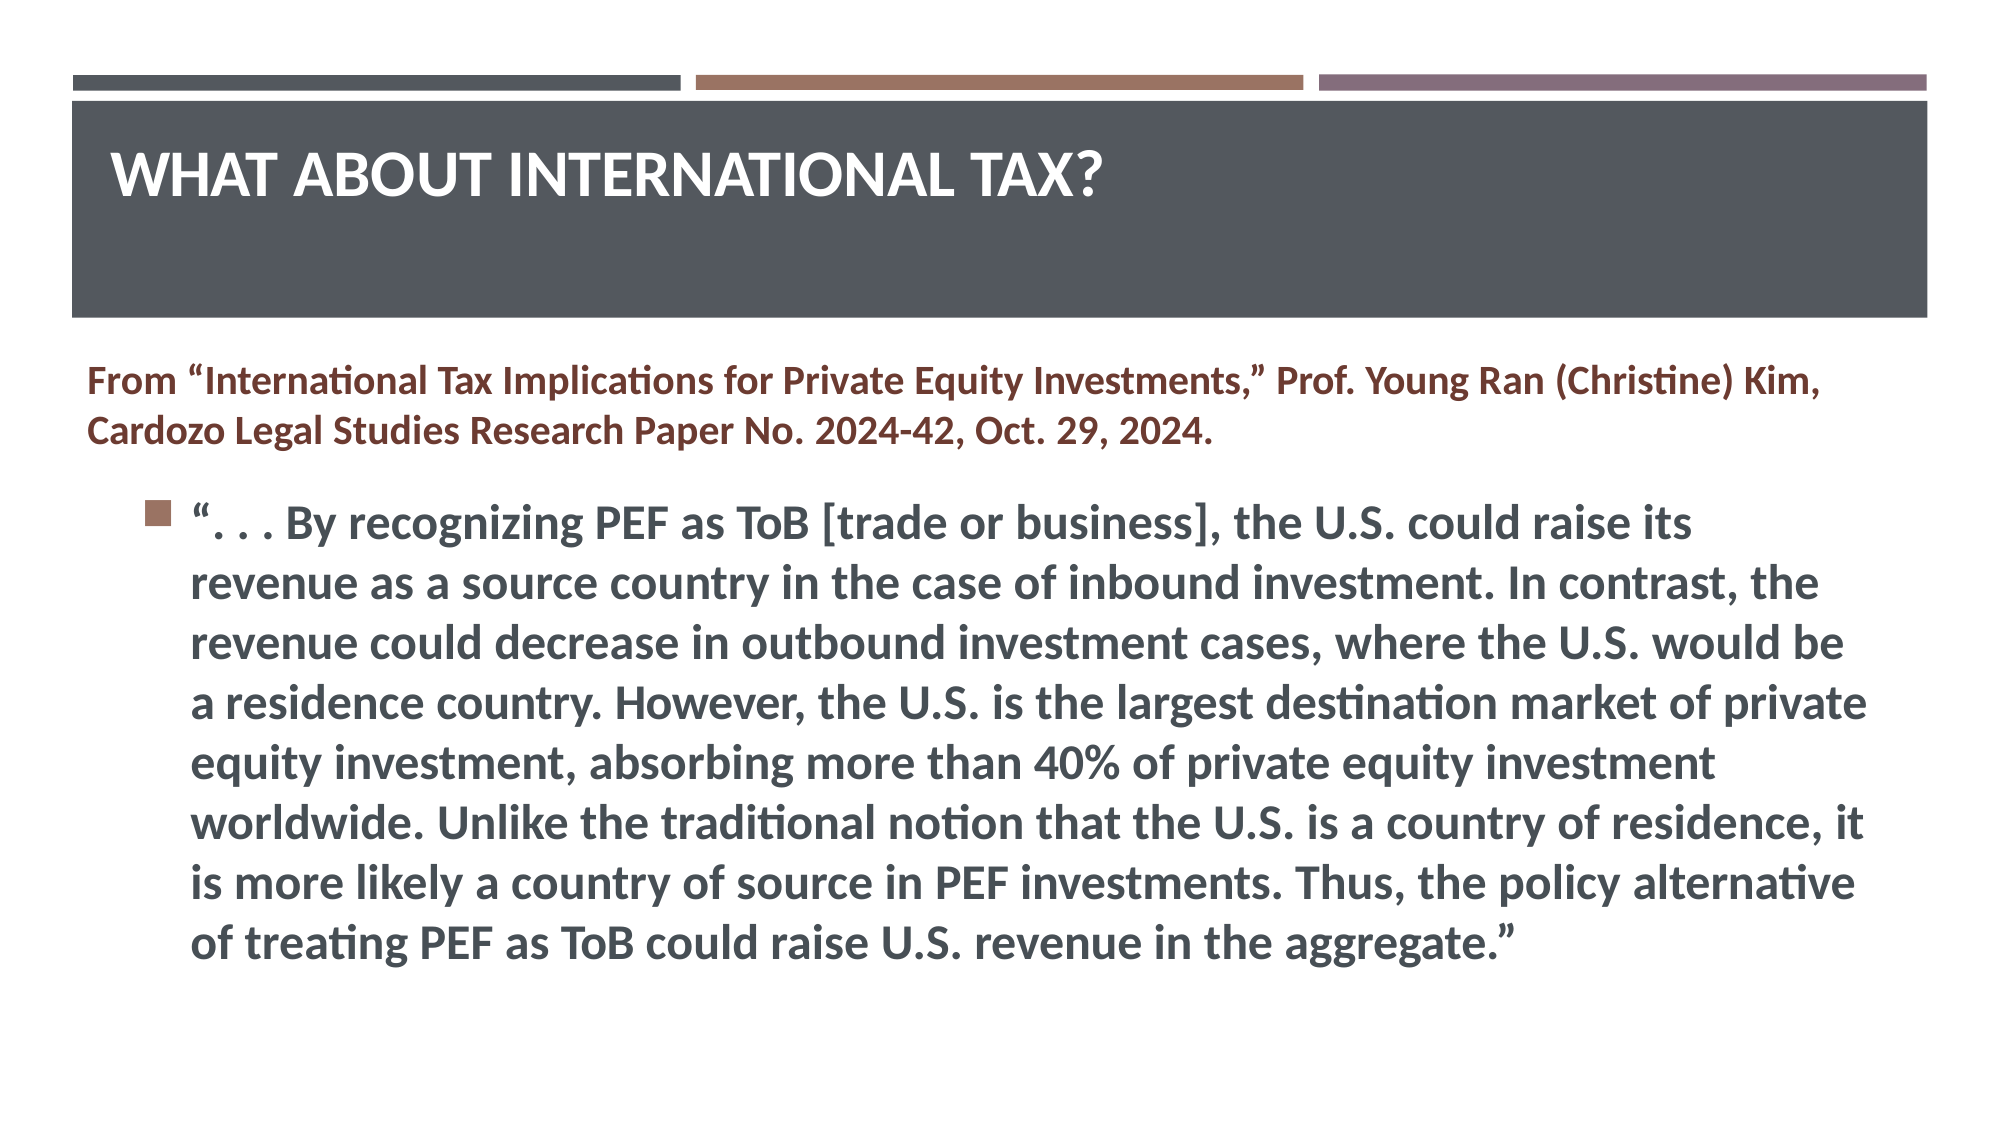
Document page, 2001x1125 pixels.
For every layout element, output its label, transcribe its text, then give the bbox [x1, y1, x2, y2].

text_box From “International Tax Implications for Private Equity Investments,” Prof. Young Ran (Christine) Kim, Cardozo Legal Studies Research Paper No. 2024-42, Oct. 29, 2024. “. . . By recognizing PEF as ToB [trade or business], the U.S. could raise its revenue as a source country in the case of inbound investment. In contrast, the revenue could decrease in outbound investment cases, where the U.S. would be a residence country. However, the U.S. is the largest destination market of private equity investment, absorbing more than 40% of private equity investment worldwide. Unlike the traditional notion that the U.S. is a country of residence, it is more likely a country of source in PEF investments. Thus, the policy alternative of treating PEF as ToB could raise U.S. revenue in the aggregate.” [85, 350, 1872, 970]
title WHAT ABOUT INTERNATIONAL TAX? [72, 100, 1928, 318]
